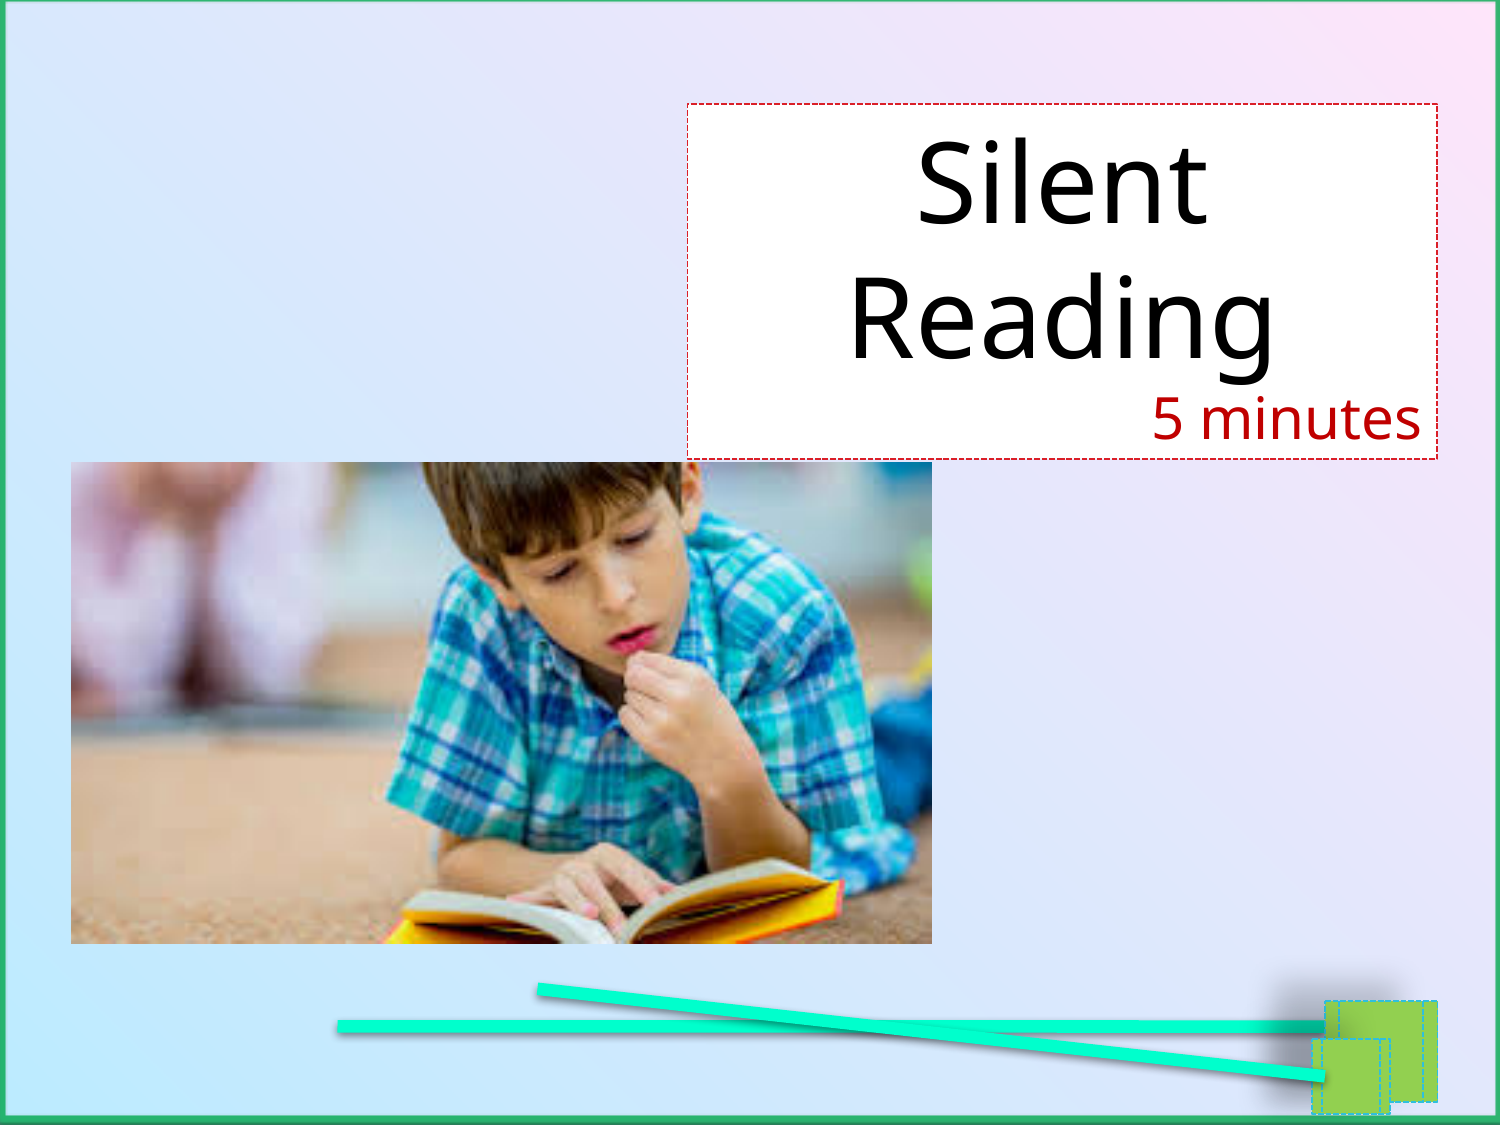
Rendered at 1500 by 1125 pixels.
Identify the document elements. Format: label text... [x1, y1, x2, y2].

text_box [6, 1, 1495, 1114]
picture [71, 462, 932, 944]
text_box [1332, 1000, 1438, 1103]
text_box [1311, 1038, 1391, 1115]
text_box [537, 988, 1326, 1077]
text_box Silent Reading 5 minutes [687, 103, 1438, 460]
